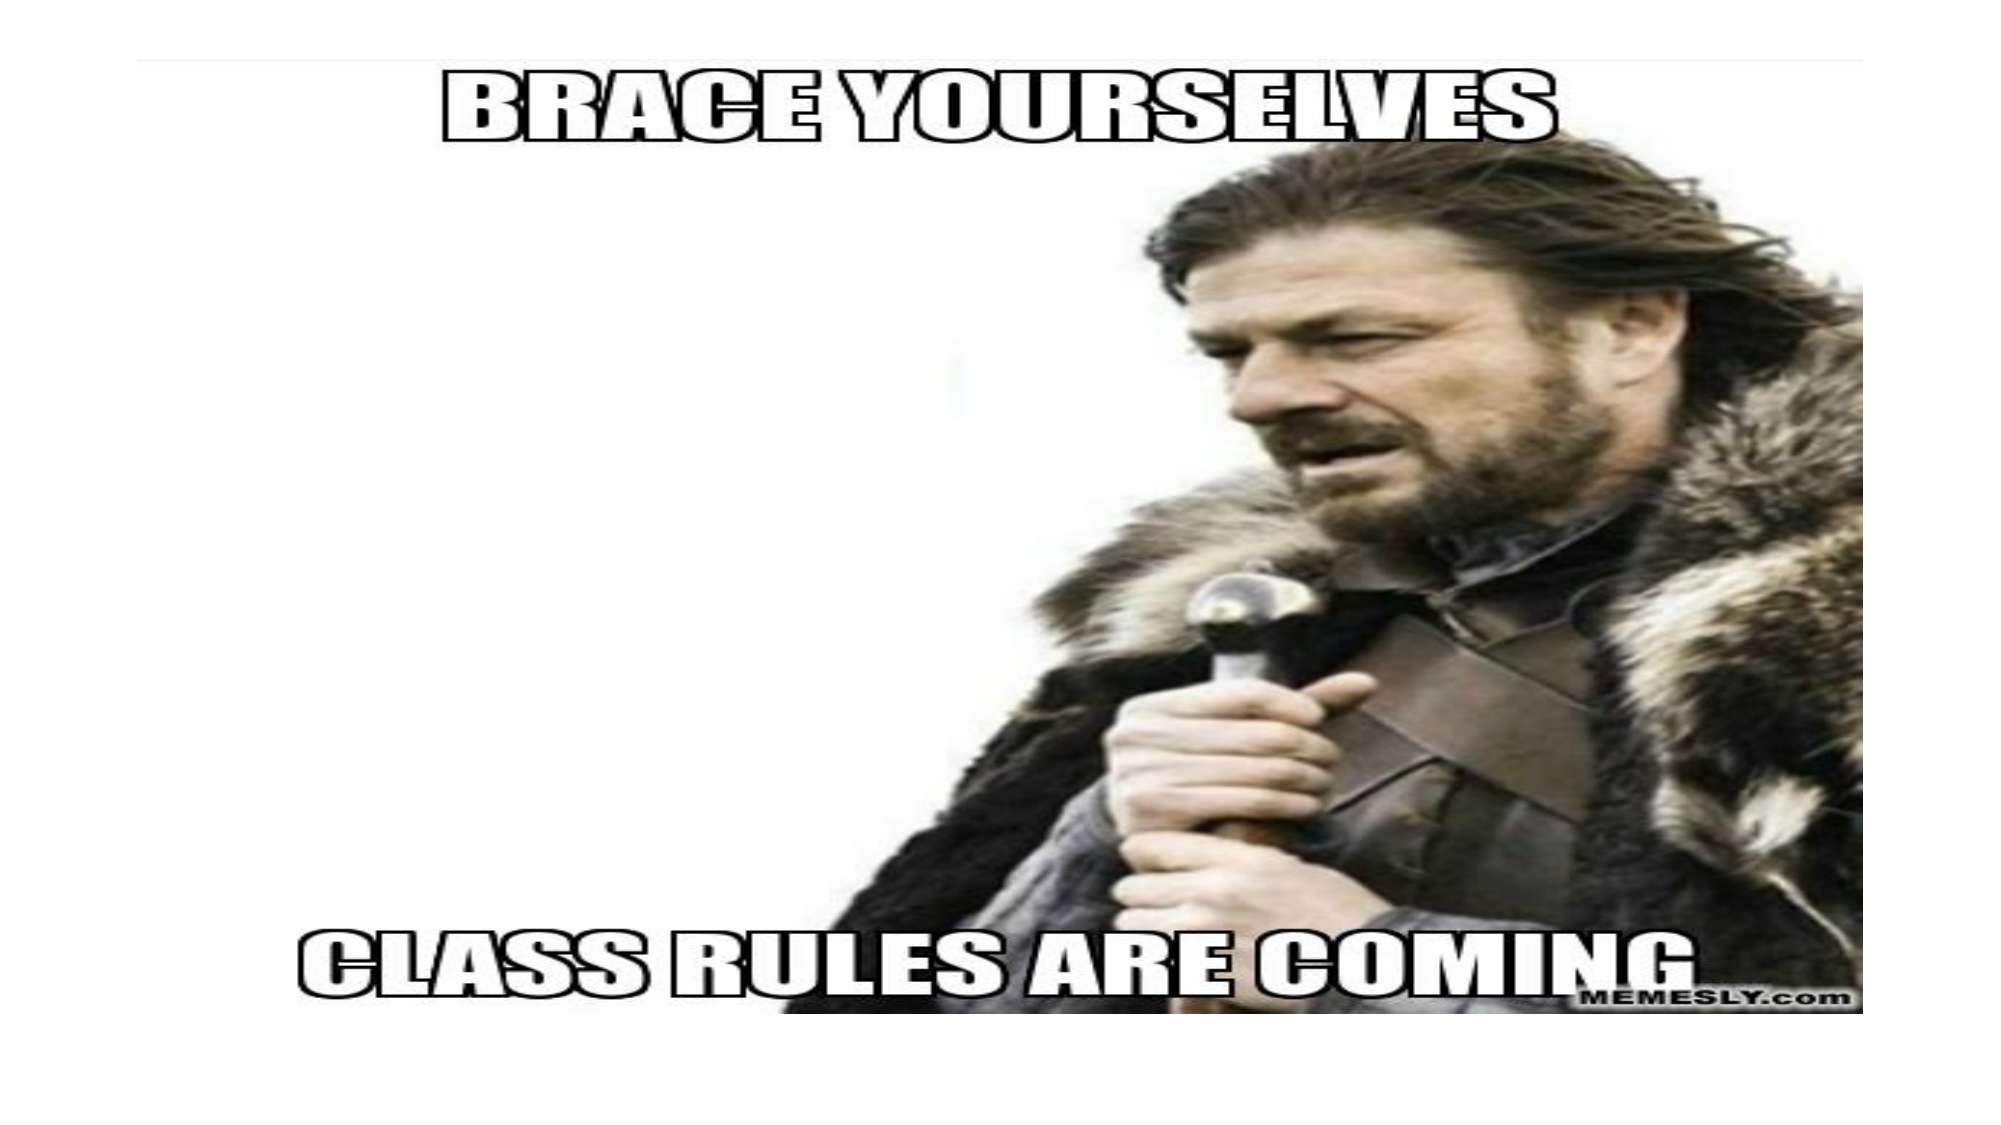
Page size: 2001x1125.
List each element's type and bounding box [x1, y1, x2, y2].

list [137, 59, 1863, 1014]
